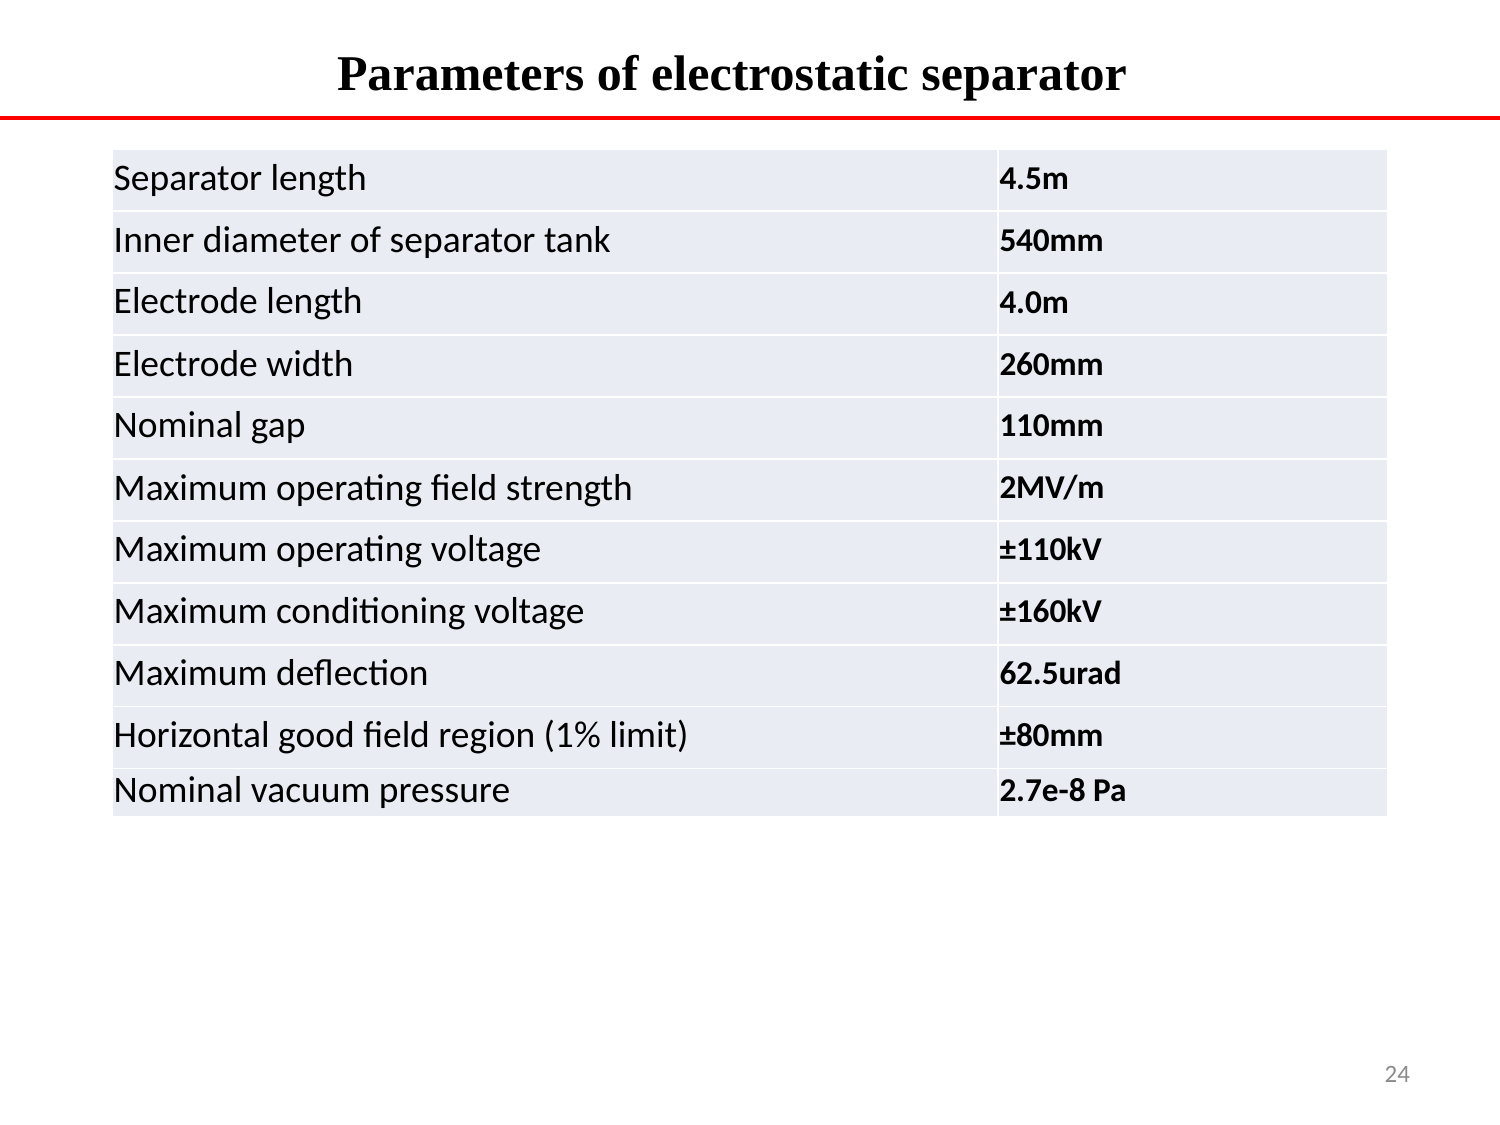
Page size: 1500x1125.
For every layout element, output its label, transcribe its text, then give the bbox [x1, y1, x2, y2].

table_cell 2.7e-8 Pa [999, 769, 1387, 816]
table_cell Electrode length [113, 274, 997, 334]
table_cell Maximum conditioning voltage [113, 584, 997, 644]
table_cell Maximum operating field strength [113, 460, 997, 520]
table_cell ±160kV [999, 584, 1387, 644]
table_cell 110mm [999, 398, 1387, 458]
table_cell ±110kV [999, 522, 1387, 582]
table_cell Maximum deflection [113, 646, 997, 706]
table_cell 540mm [999, 212, 1387, 272]
table_cell Horizontal good field region (1% limit) [113, 707, 997, 768]
table_cell Nominal vacuum pressure [113, 769, 997, 816]
table_cell 4.0m [999, 274, 1387, 334]
table_cell Nominal gap [113, 398, 997, 458]
table_cell 2MV/m [999, 460, 1387, 520]
table_cell 260mm [999, 336, 1387, 396]
slide_number 24 [1074, 1042, 1425, 1103]
table_cell Maximum operating voltage [113, 522, 997, 582]
table_header Separator length [113, 150, 997, 210]
table_cell 62.5urad [999, 646, 1387, 706]
table_header 4.5m [999, 150, 1387, 210]
table_cell Electrode width [113, 336, 997, 396]
table_cell Inner diameter of separator tank [113, 212, 997, 272]
table_cell ±80mm [999, 707, 1387, 768]
title Parameters of electrostatic separator [59, 29, 1418, 113]
